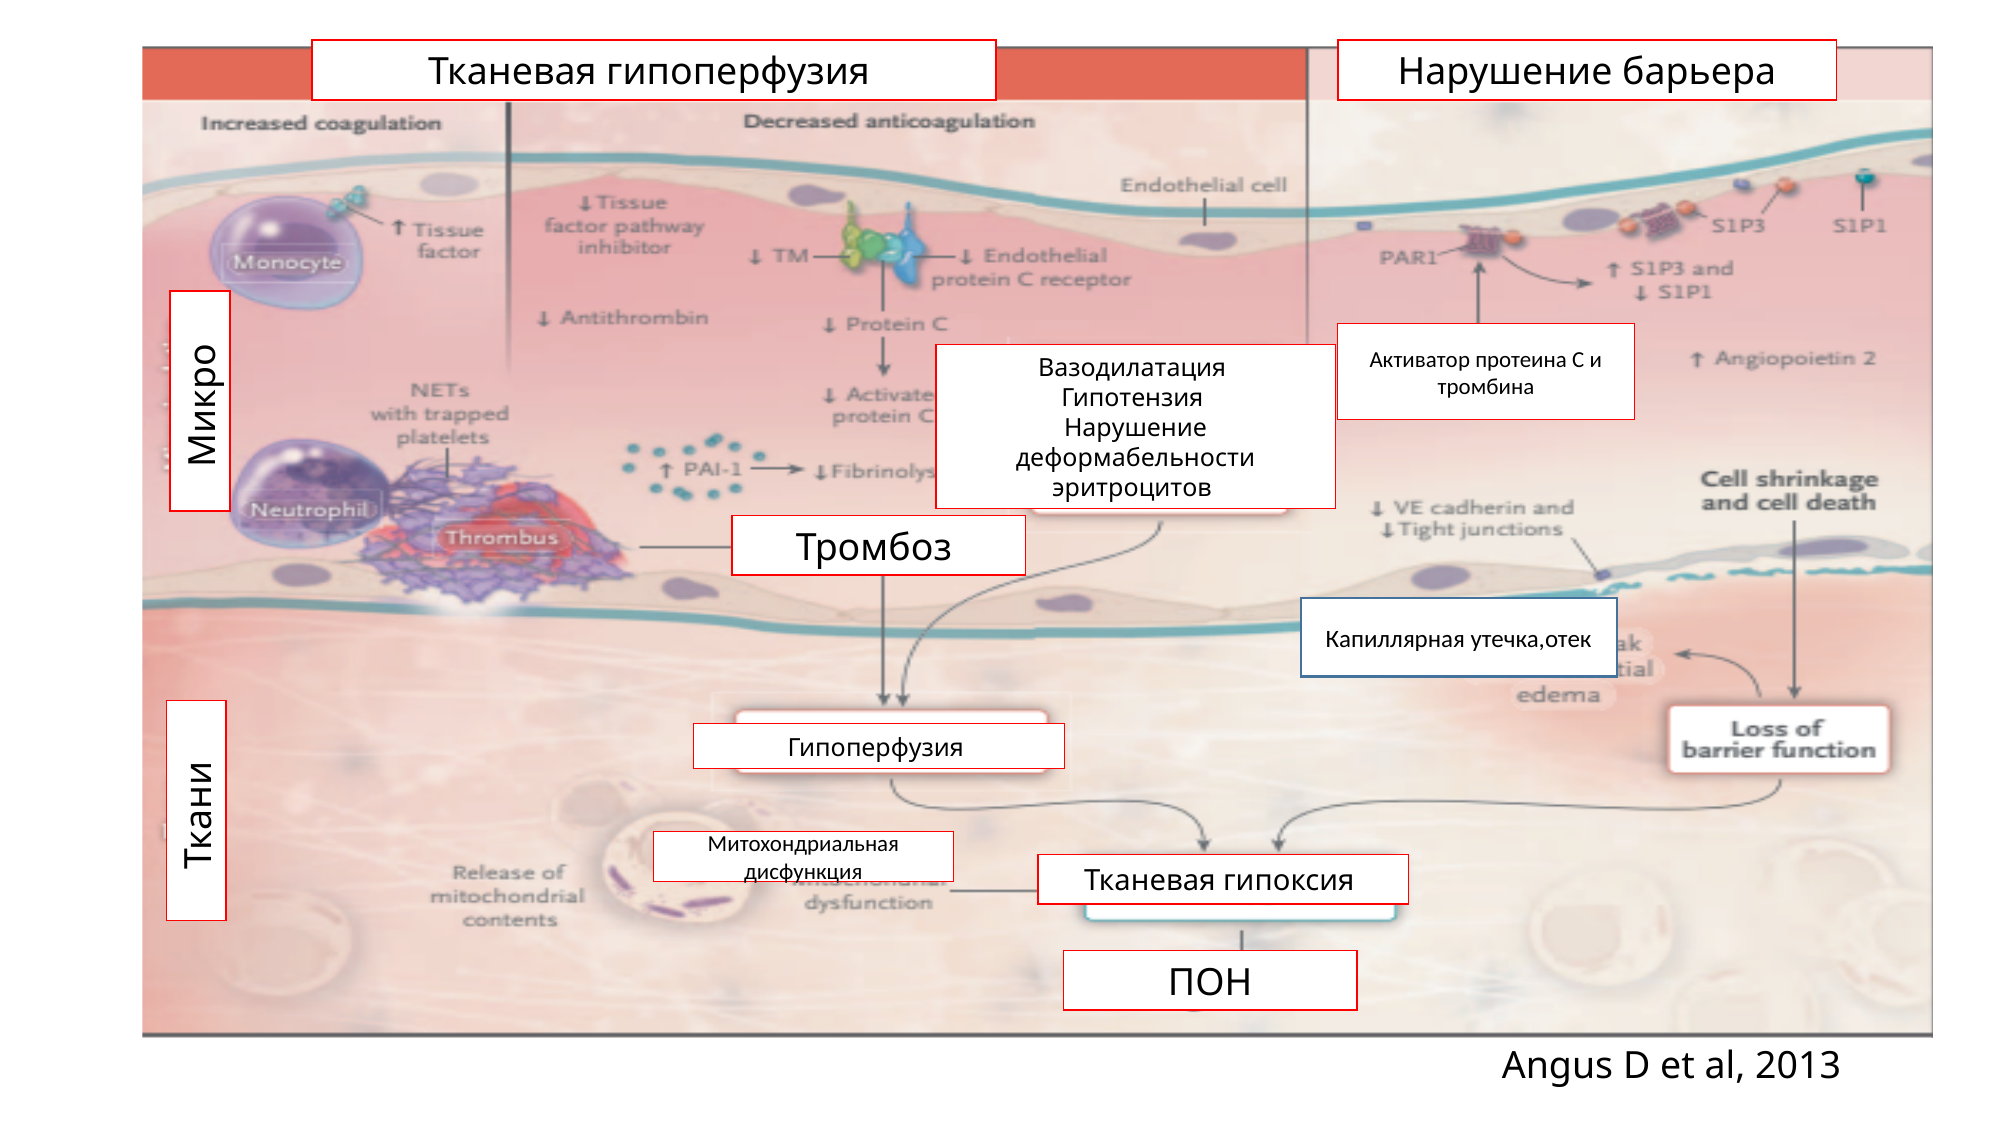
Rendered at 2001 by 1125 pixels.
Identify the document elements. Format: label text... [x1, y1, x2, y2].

picture [142, 45, 1933, 1038]
text_box Нарушение барьера [1337, 40, 1837, 45]
text_box Тканевая гипоперфузия [312, 40, 996, 45]
text_box Angus D et al, 2013 [1376, 1033, 1968, 1093]
